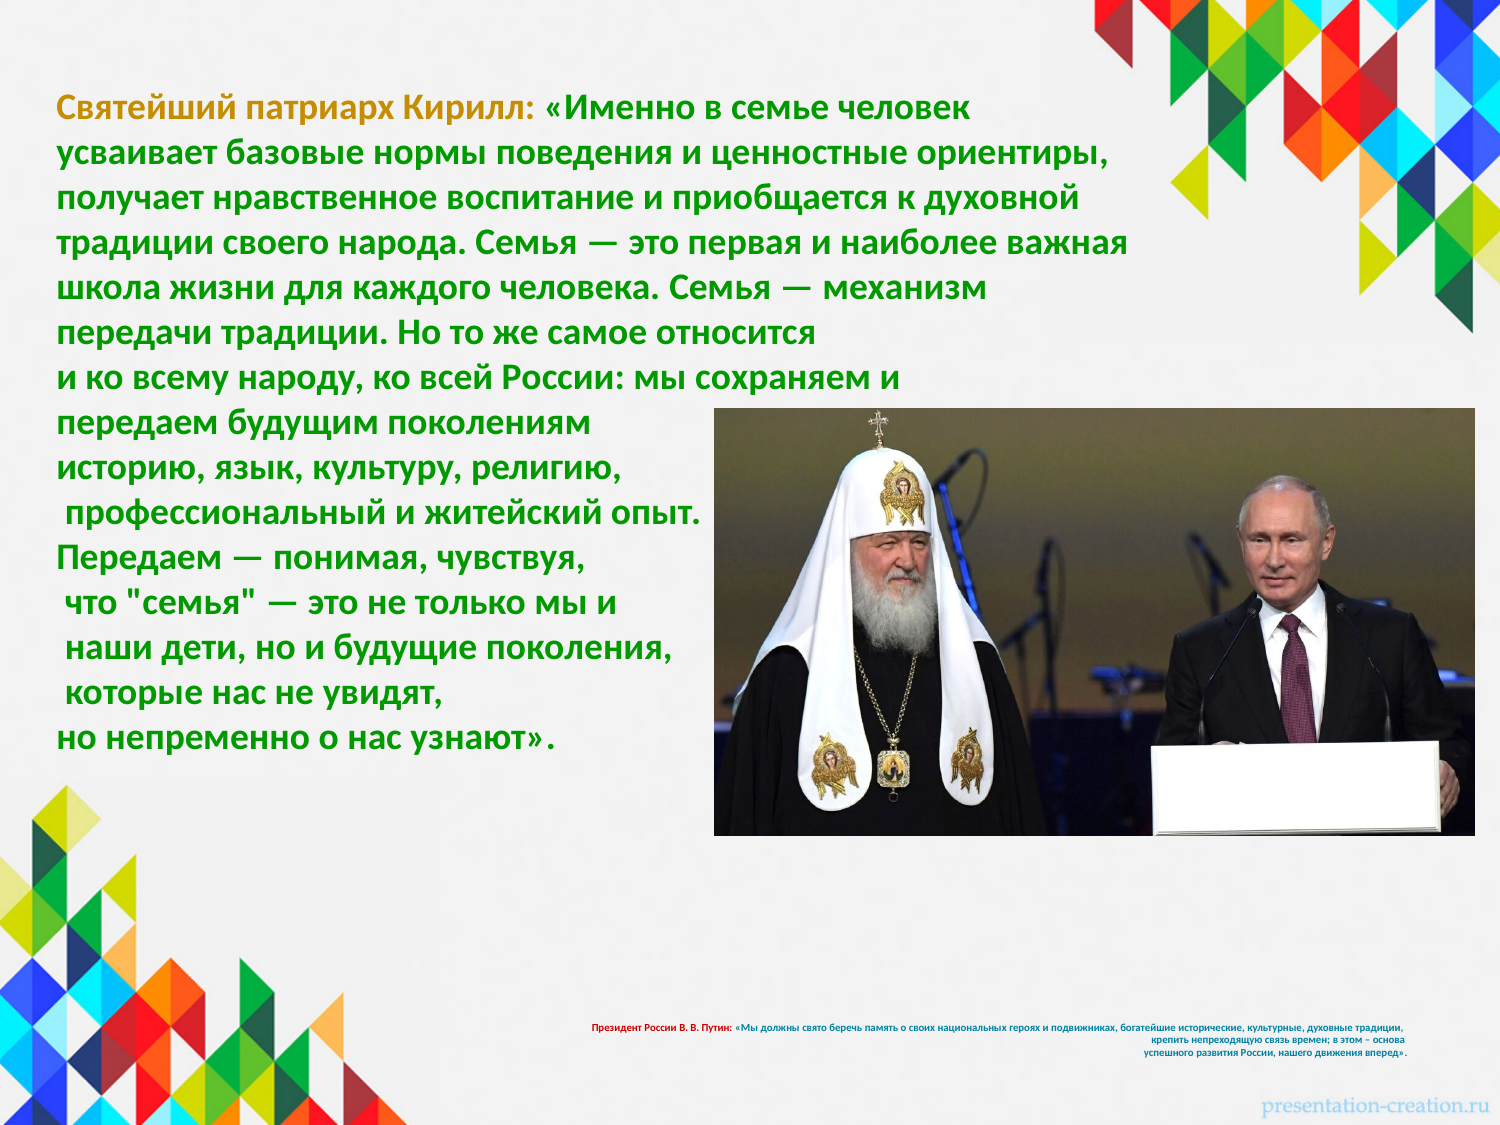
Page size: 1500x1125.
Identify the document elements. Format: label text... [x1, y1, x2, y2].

title Президент России В. В. Путин: «Мы должны свято беречь память о своих национальных героях и подвижниках, богатейшие исторические, культурные, духовные традиции, крепить непреходящую связь времен; в этом – основа успешного развития России, нашего движения вперед». [171, 1011, 1424, 1125]
picture [0, 0, 1500, 1125]
text_box Святейший патриарх Кирилл: «Именно в семье человек усваивает базовые нормы поведения и ценностные ориентиры, получает нравственное воспитание и приобщается к духовной традиции своего народа. Семья — это первая и наиболее важная школа жизни для каждого человека. Семья — механизм передачи традиции. Но то же самое относится и ко всему народу, ко всей России: мы сохраняем и передаем будущим поколениям историю, язык, культуру, религию, профессиональный и житейский опыт. Передаем — понимая, чувствуя, что "семья" — это не только мы и наши дети, но и будущие поколения, которые нас не увидят, но непременно о нас узнают». [41, 74, 1152, 810]
